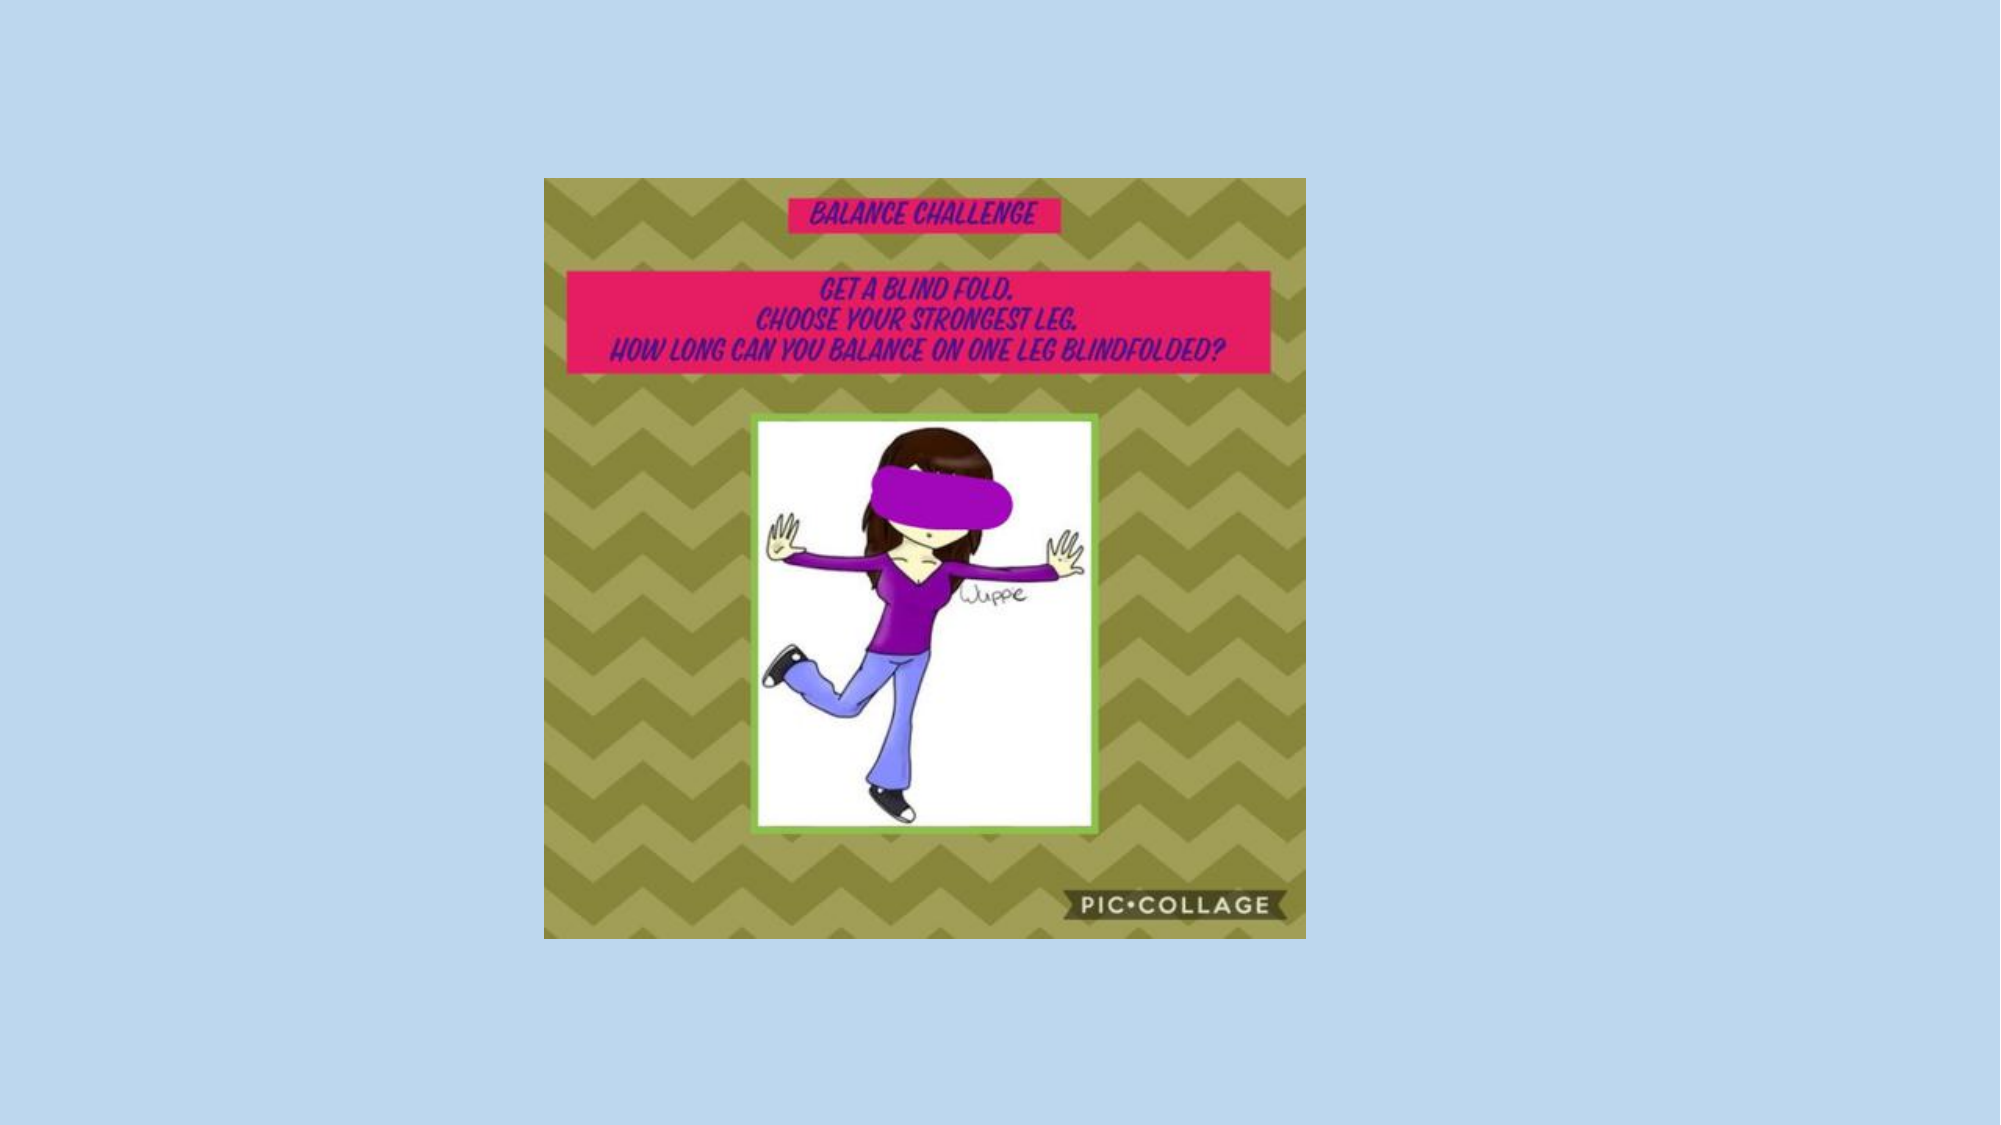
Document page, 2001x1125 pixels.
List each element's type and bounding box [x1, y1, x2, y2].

picture [544, 178, 1306, 940]
